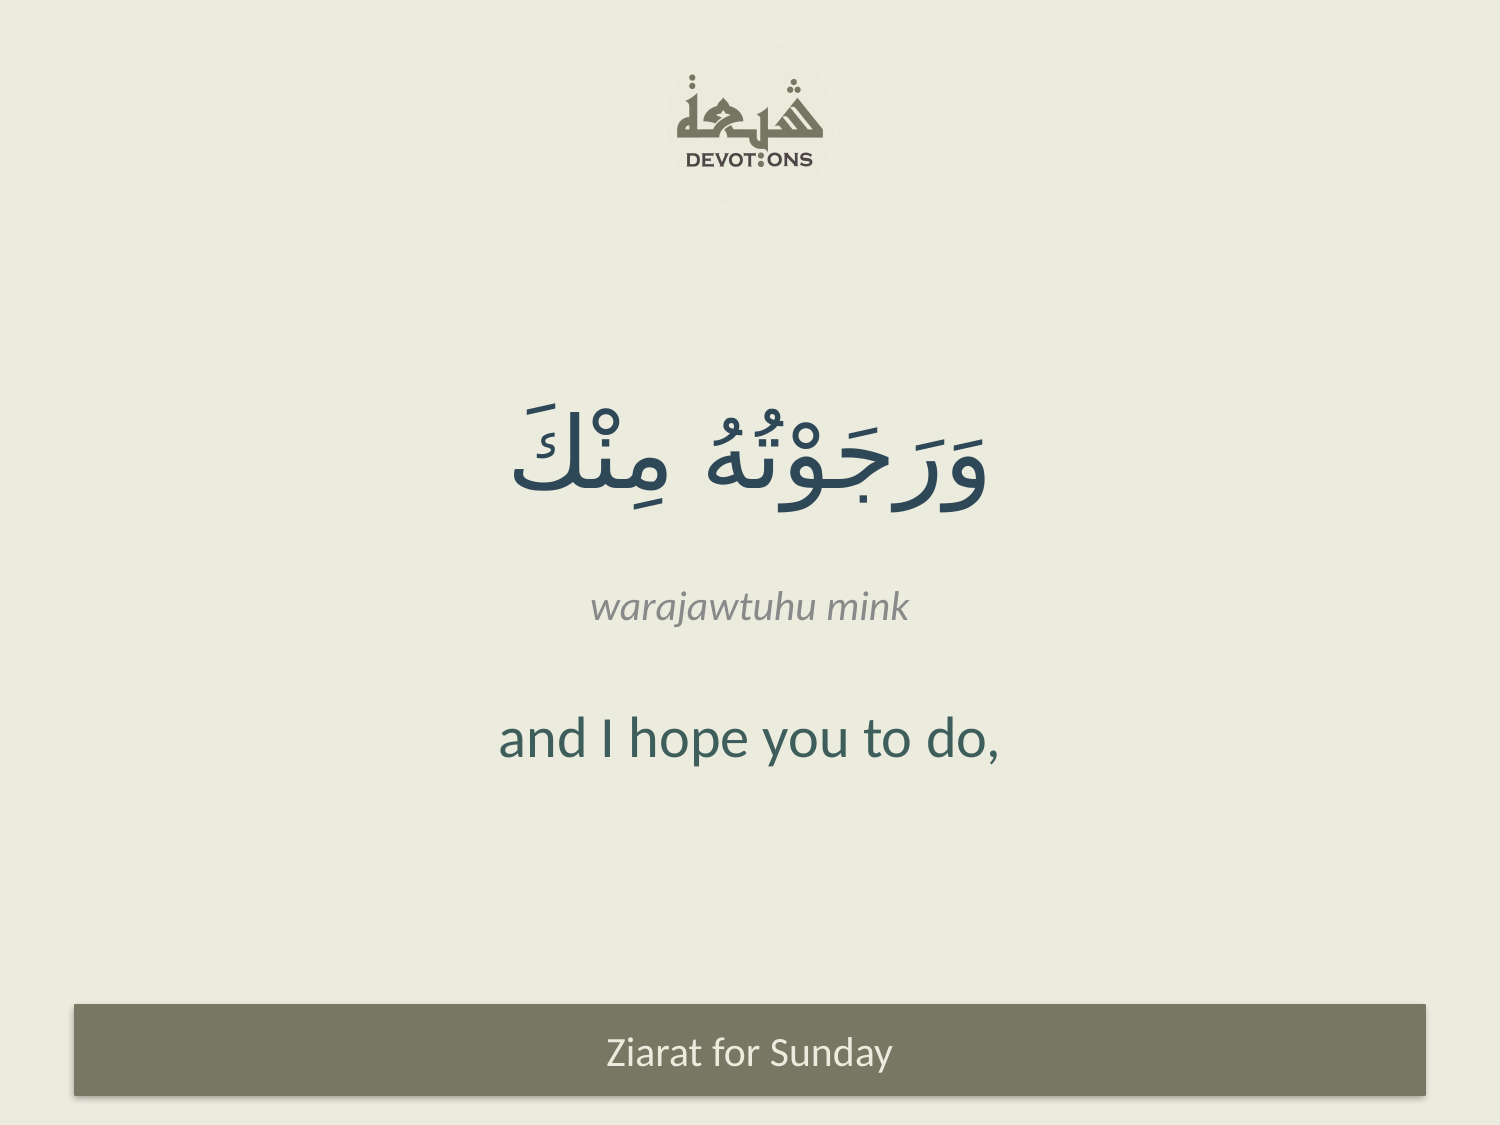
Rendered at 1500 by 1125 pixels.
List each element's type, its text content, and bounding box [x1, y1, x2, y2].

picture [656, 29, 844, 218]
text_box وَرَجَوْتُهُ مِنْكَ warajawtuhu mink and I hope you to do, [74, 381, 1425, 776]
text_box Ziarat for Sunday [591, 1017, 909, 1083]
text_box [74, 1004, 1426, 1096]
